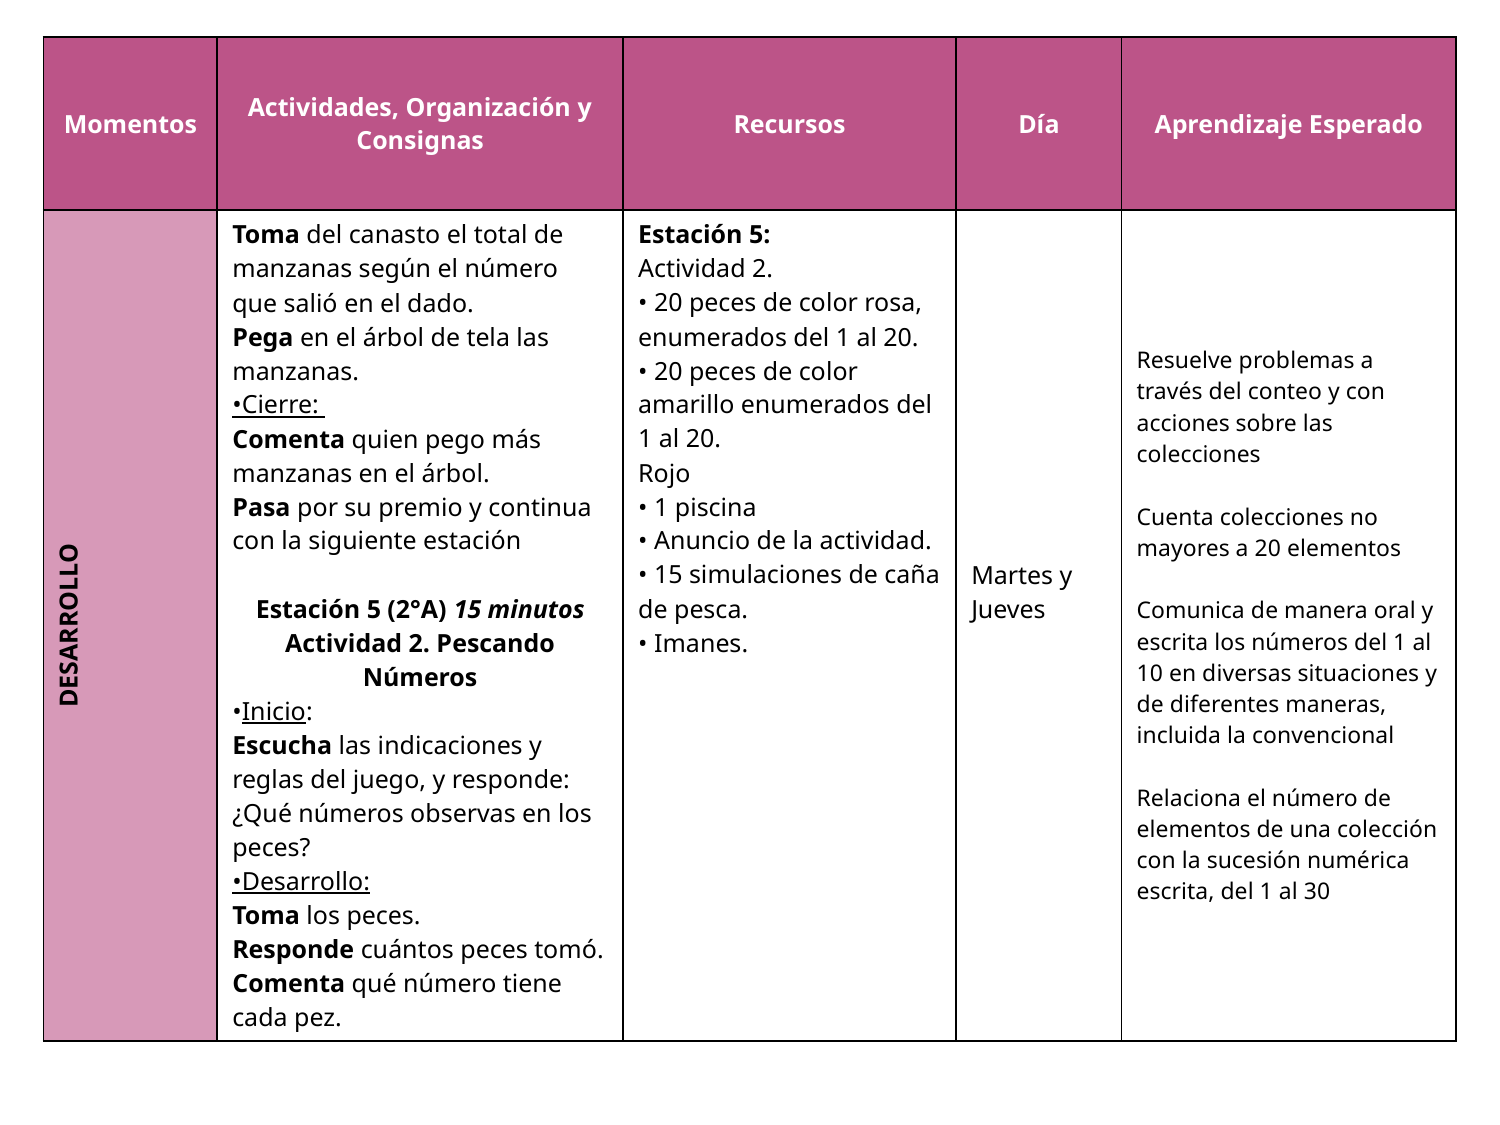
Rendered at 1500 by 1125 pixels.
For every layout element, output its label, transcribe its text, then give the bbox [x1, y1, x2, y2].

table_header Actividades, Organización y Consignas [218, 38, 622, 209]
table_header Recursos [624, 38, 955, 209]
table_cell Resuelve problemas a través del conteo y con acciones sobre las colecciones Cuenta colecciones no mayores a 20 elementos Comunica de manera oral y escrita los números del 1 al 10 en diversas situaciones y de diferentes maneras, incluida la convencional Relaciona el número de elementos de una colección con la sucesión numérica escrita, del 1 al 30 [1122, 211, 1455, 1040]
table_header Día [957, 38, 1121, 209]
table_cell DESARROLLO [44, 211, 216, 1040]
table_header Momentos [44, 38, 216, 209]
table_cell Toma del canasto el total de manzanas según el número que salió en el dado. Pega en el árbol de tela las manzanas. •Cierre: Comenta quien pego más manzanas en el árbol. Pasa por su premio y continua con la siguiente estación Estación 5 (2°A) 15 minutos Actividad 2. Pescando Números •Inicio: Escucha las indicaciones y reglas del juego, y responde: ¿Qué números observas en los peces? •Desarrollo: Toma los peces. Responde cuántos peces tomó. Comenta qué número tiene cada pez. [218, 211, 622, 1040]
table_cell Martes y Jueves [957, 211, 1121, 1040]
table_cell Estación 5: Actividad 2. • 20 peces de color rosa, enumerados del 1 al 20. • 20 peces de color amarillo enumerados del 1 al 20. Rojo • 1 piscina • Anuncio de la actividad. • 15 simulaciones de caña de pesca. • Imanes. [624, 211, 955, 1040]
table_header Aprendizaje Esperado [1122, 38, 1455, 209]
